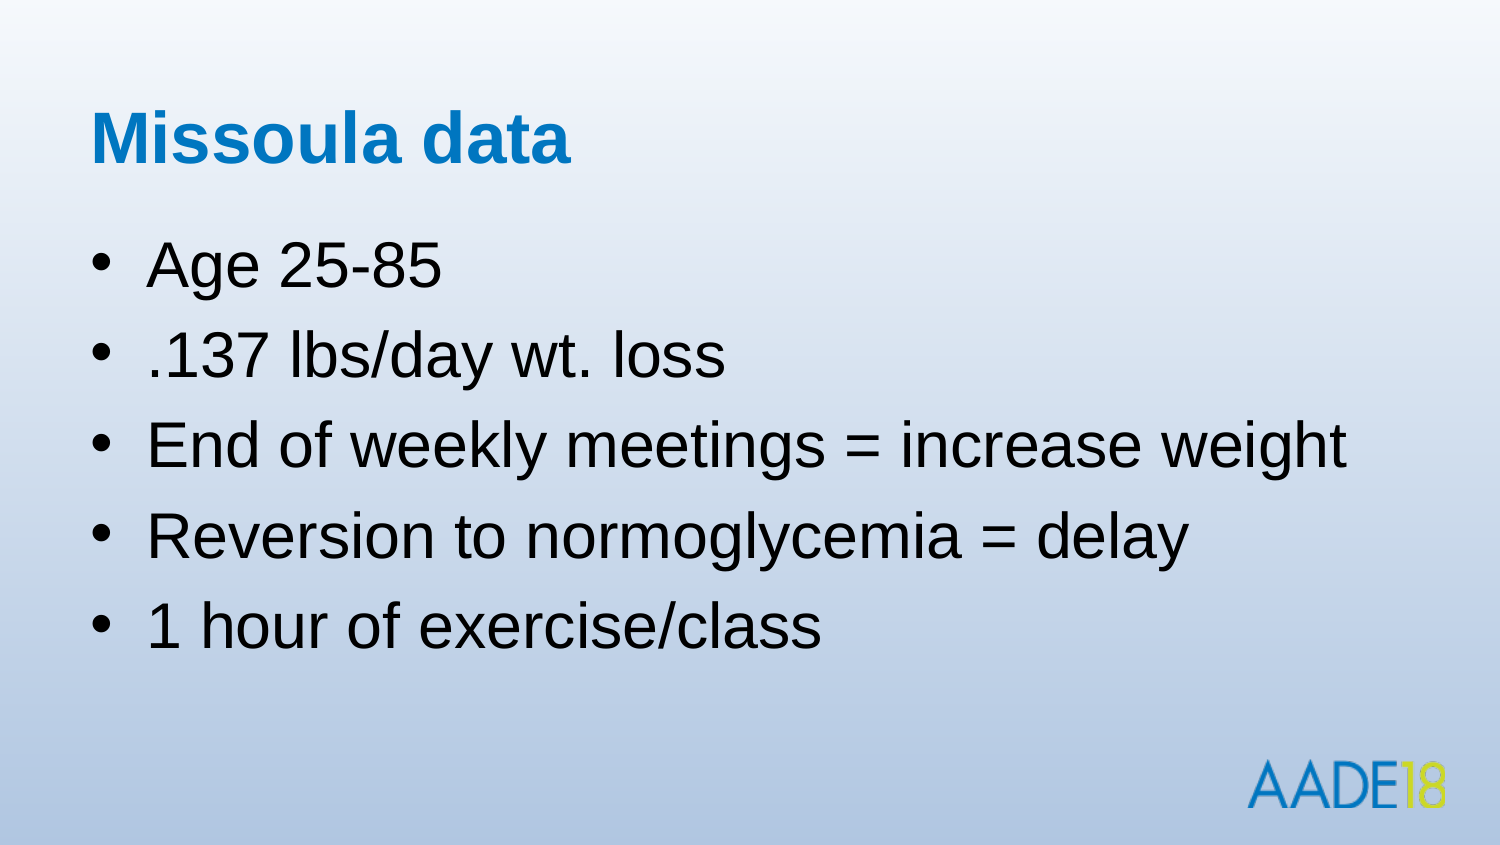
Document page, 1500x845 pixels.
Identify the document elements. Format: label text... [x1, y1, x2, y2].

title Missoula data [75, 95, 1425, 175]
list Age 25-85 .137 lbs/day wt. loss End of weekly meetings = increase weight Reversion to normoglycemia = delay 1 hour of exercise/class [75, 214, 1425, 755]
